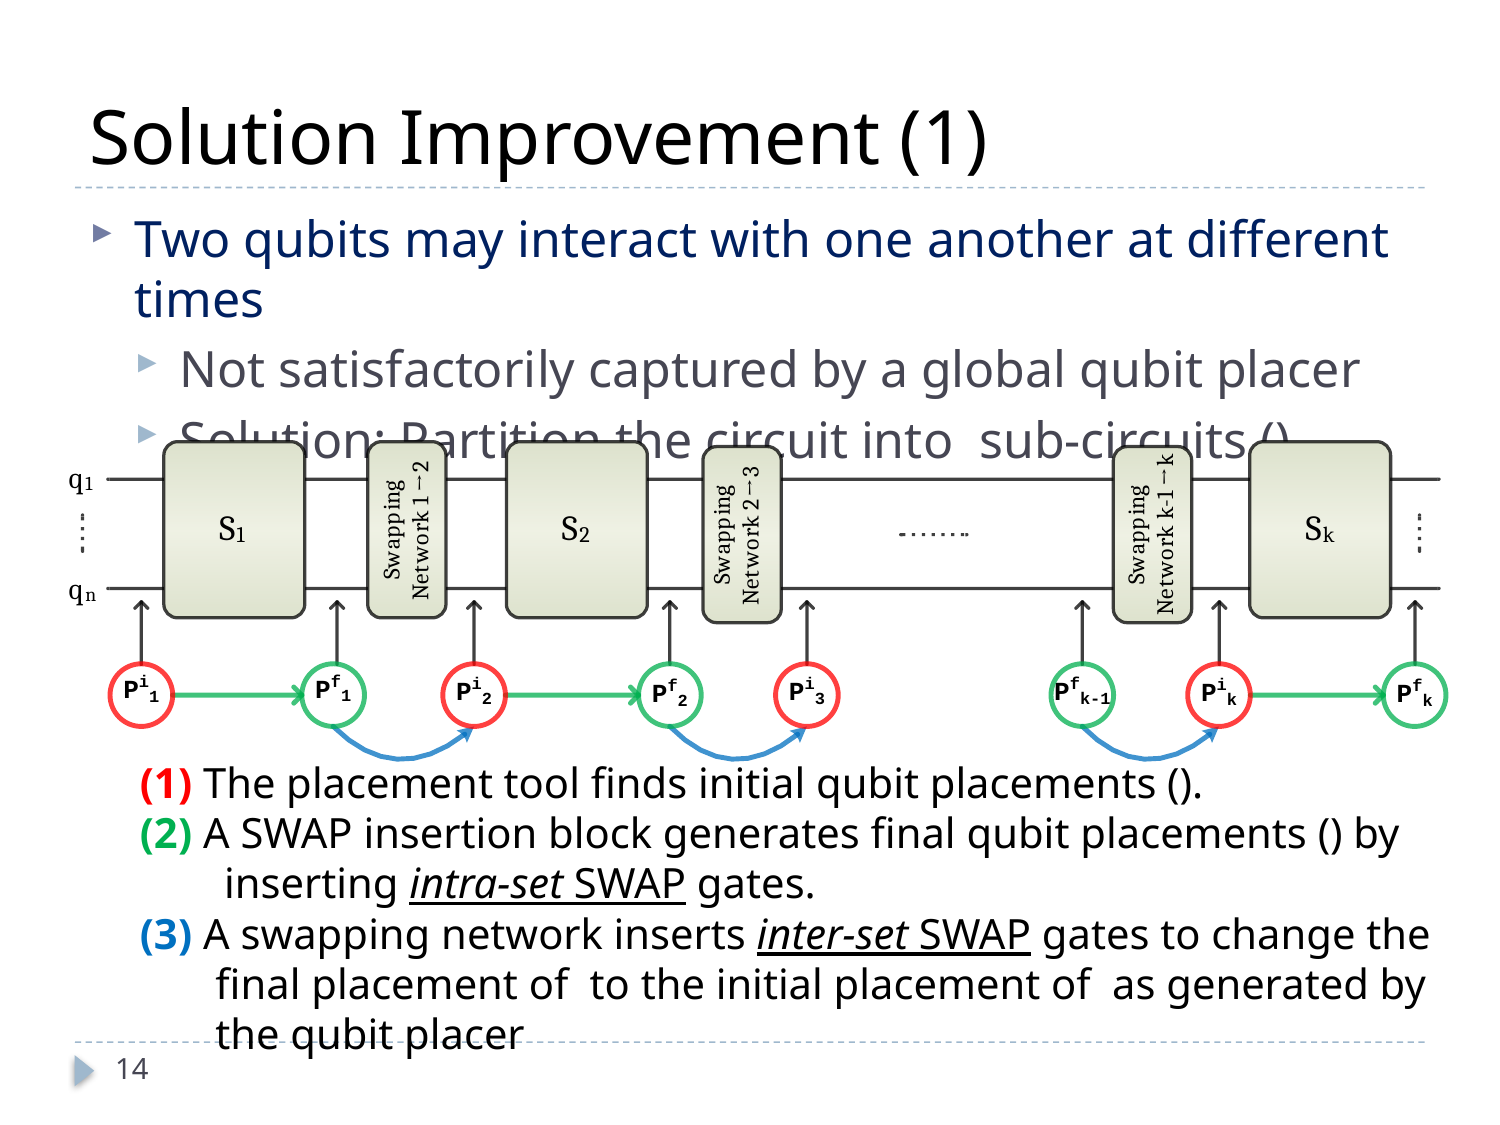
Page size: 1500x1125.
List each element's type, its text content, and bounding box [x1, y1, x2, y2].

title Solution Improvement (1) [75, 24, 1425, 188]
slide_number 14 [100, 1042, 426, 1103]
picture [50, 437, 1450, 763]
